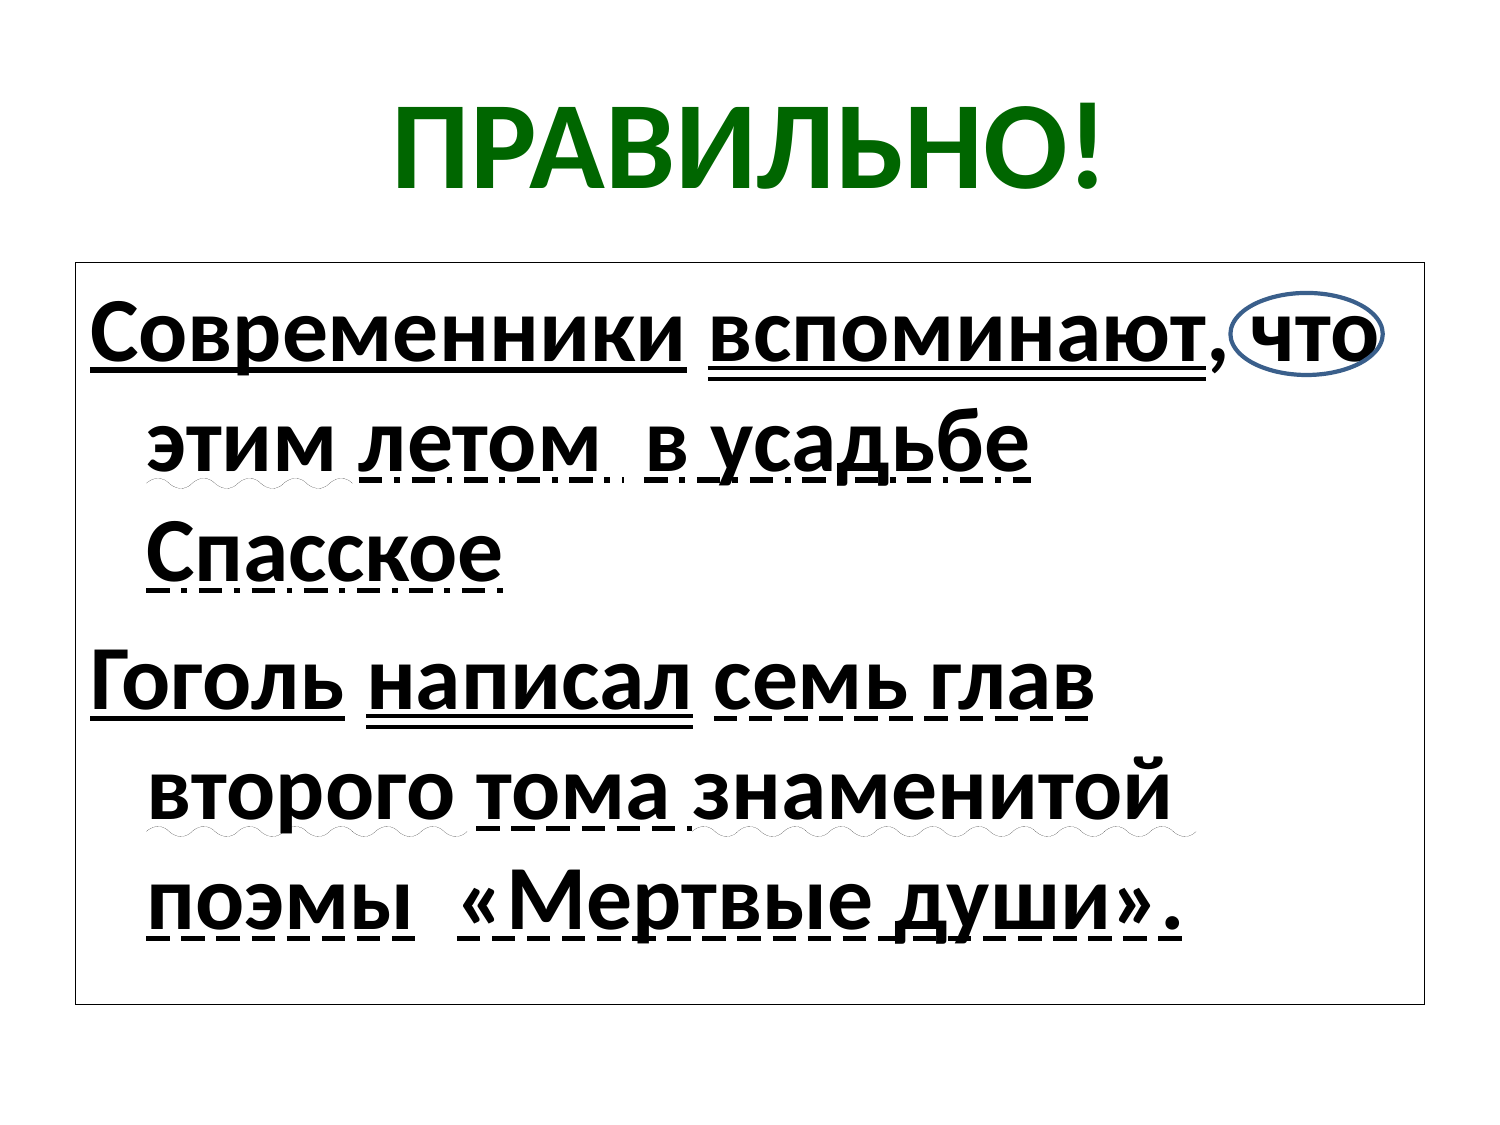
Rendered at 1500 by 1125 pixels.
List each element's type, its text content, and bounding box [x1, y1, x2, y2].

text_box [1228, 290, 1385, 378]
list Современники вспоминают, что этим летом в усадьбе Спасское Гоголь написал семь глав второго тома знаменитой поэмы «Мертвые души». [75, 262, 1425, 1005]
title ПРАВИЛЬНО! [75, 45, 1425, 233]
